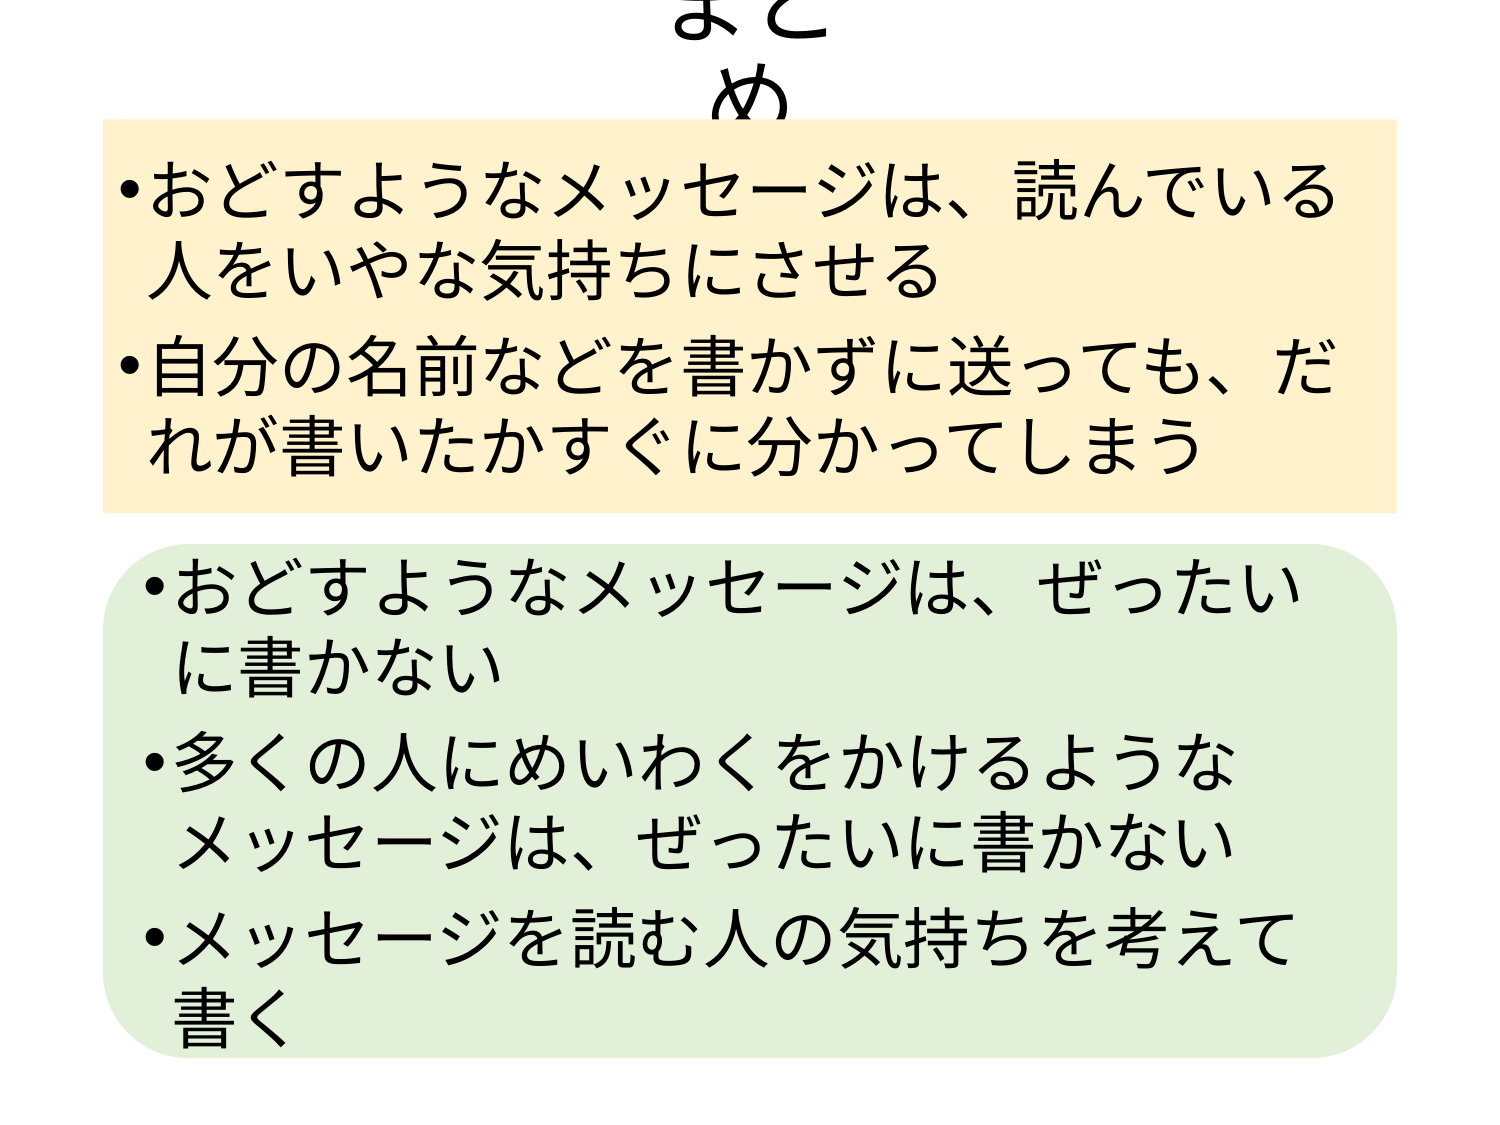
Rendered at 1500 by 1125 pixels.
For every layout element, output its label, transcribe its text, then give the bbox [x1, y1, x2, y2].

text_box おどすようなメッセージは、ぜったいに書かない 多くの人にめいわくをかけるようなメッセージは、ぜったいに書かない メッセージを読む人の気持ちを考えて書く [102, 542, 1398, 1060]
text_box まとめ [612, 0, 888, 118]
text_box おどすようなメッセージは、読んでいる人をいやな気持ちにさせる 自分の名前などを書かずに送っても、だれが書いたかすぐに分かってしまう [102, 118, 1398, 515]
